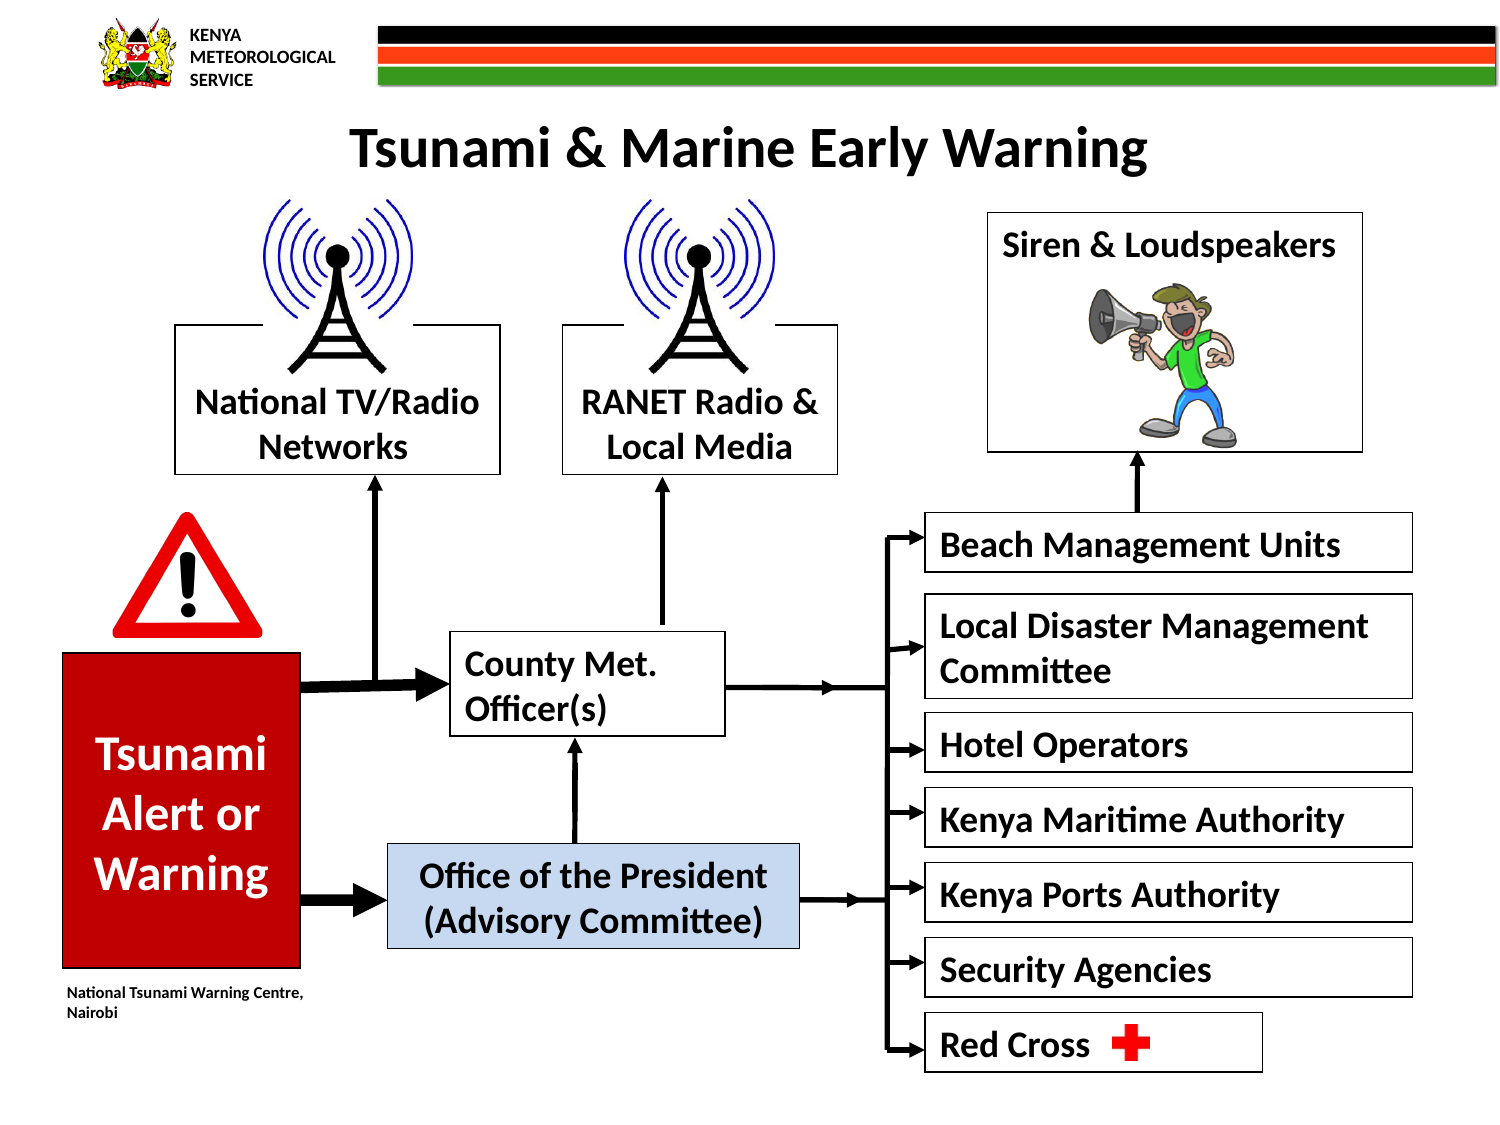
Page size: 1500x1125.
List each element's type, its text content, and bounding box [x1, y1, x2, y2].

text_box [299, 684, 451, 688]
text_box Office of the President (Advisory Committee) [387, 843, 800, 949]
picture [374, 24, 1500, 88]
title Tsunami & Marine Early Warning [112, 99, 1388, 188]
text_box National Tsunami Warning Centre, Nairobi [52, 974, 323, 1030]
text_box Kenya Maritime Authority [924, 787, 1413, 848]
text_box Kenya Ports Authority [924, 862, 1413, 923]
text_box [92, 9, 363, 101]
picture [112, 512, 263, 638]
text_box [174, 199, 501, 477]
picture [1112, 1024, 1150, 1061]
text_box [887, 646, 926, 651]
text_box Hotel Operators [924, 712, 1413, 773]
text_box Local Disaster Management Committee [924, 593, 1413, 699]
text_box Beach Management Units [924, 512, 1413, 573]
text_box Security Agencies [924, 937, 1413, 998]
text_box Siren & Loudspeakers [987, 212, 1363, 453]
text_box Tsunami Alert or Warning [62, 653, 300, 968]
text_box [562, 199, 838, 477]
text_box County Met. Officer(s) [450, 631, 725, 737]
picture [1087, 281, 1238, 451]
text_box Red Cross [924, 1012, 1263, 1073]
